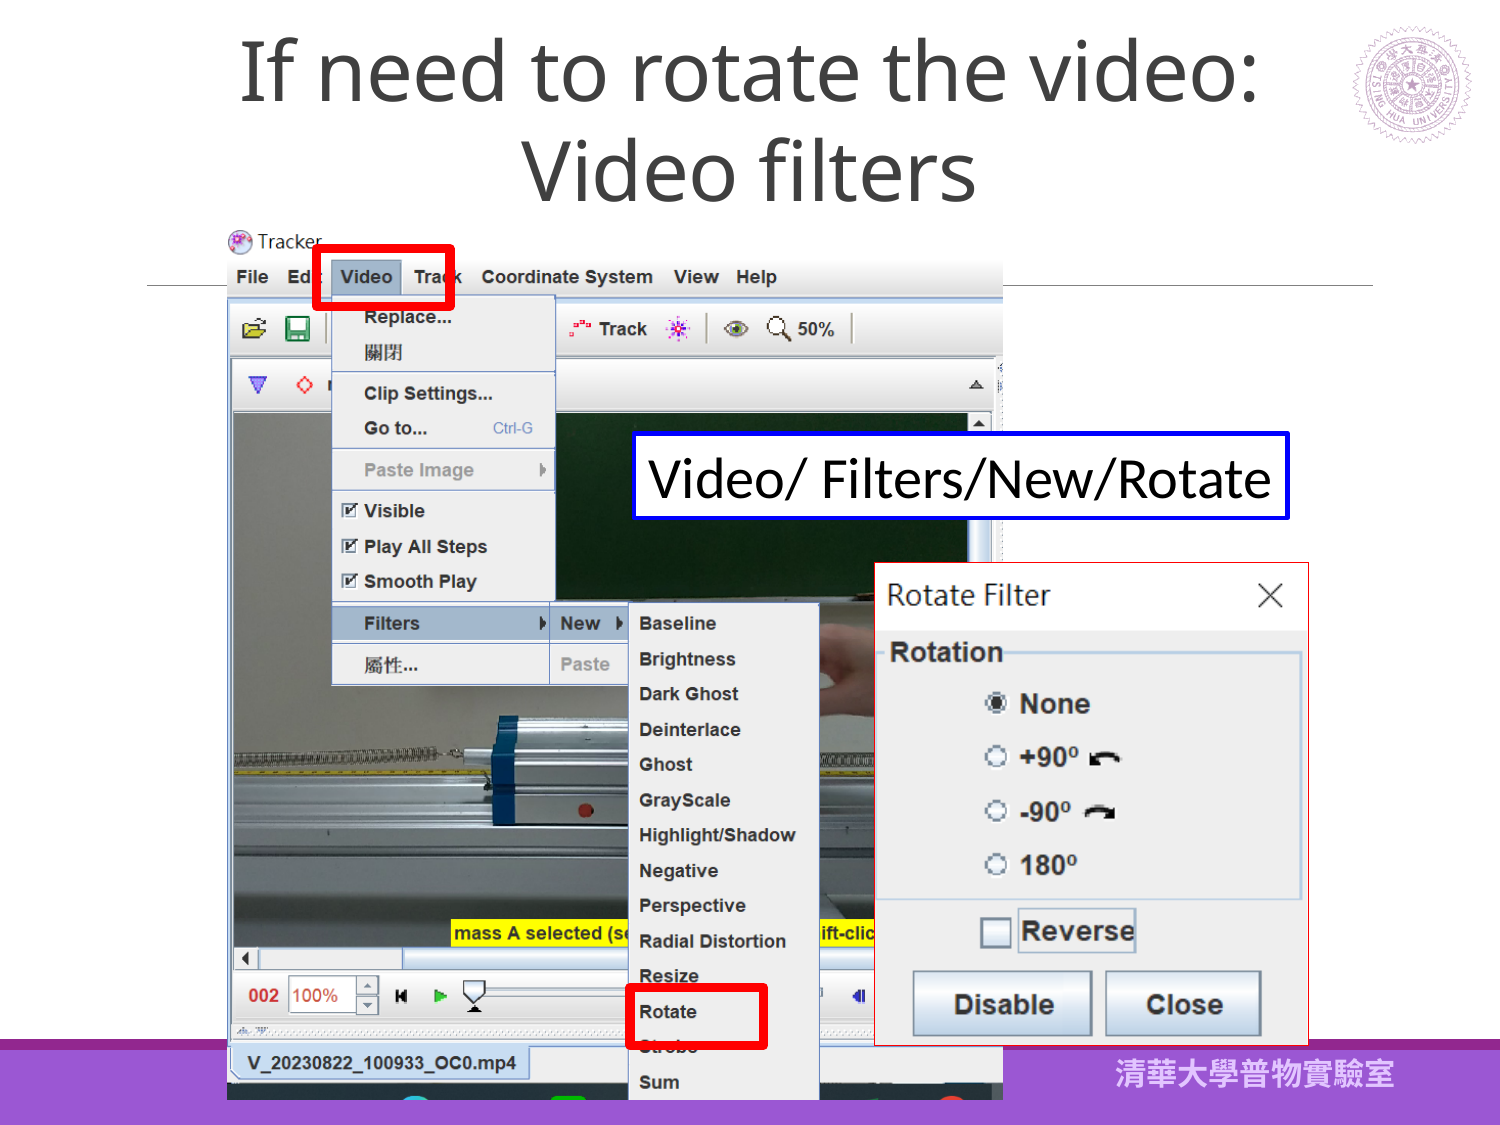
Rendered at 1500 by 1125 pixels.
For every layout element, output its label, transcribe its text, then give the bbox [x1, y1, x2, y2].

picture [1369, 24, 1475, 145]
title If need to rotate the video: Video filters [131, 10, 1369, 228]
picture [226, 227, 1310, 1101]
text_box Video/ Filters/New/Rotate [1012, 433, 1288, 518]
